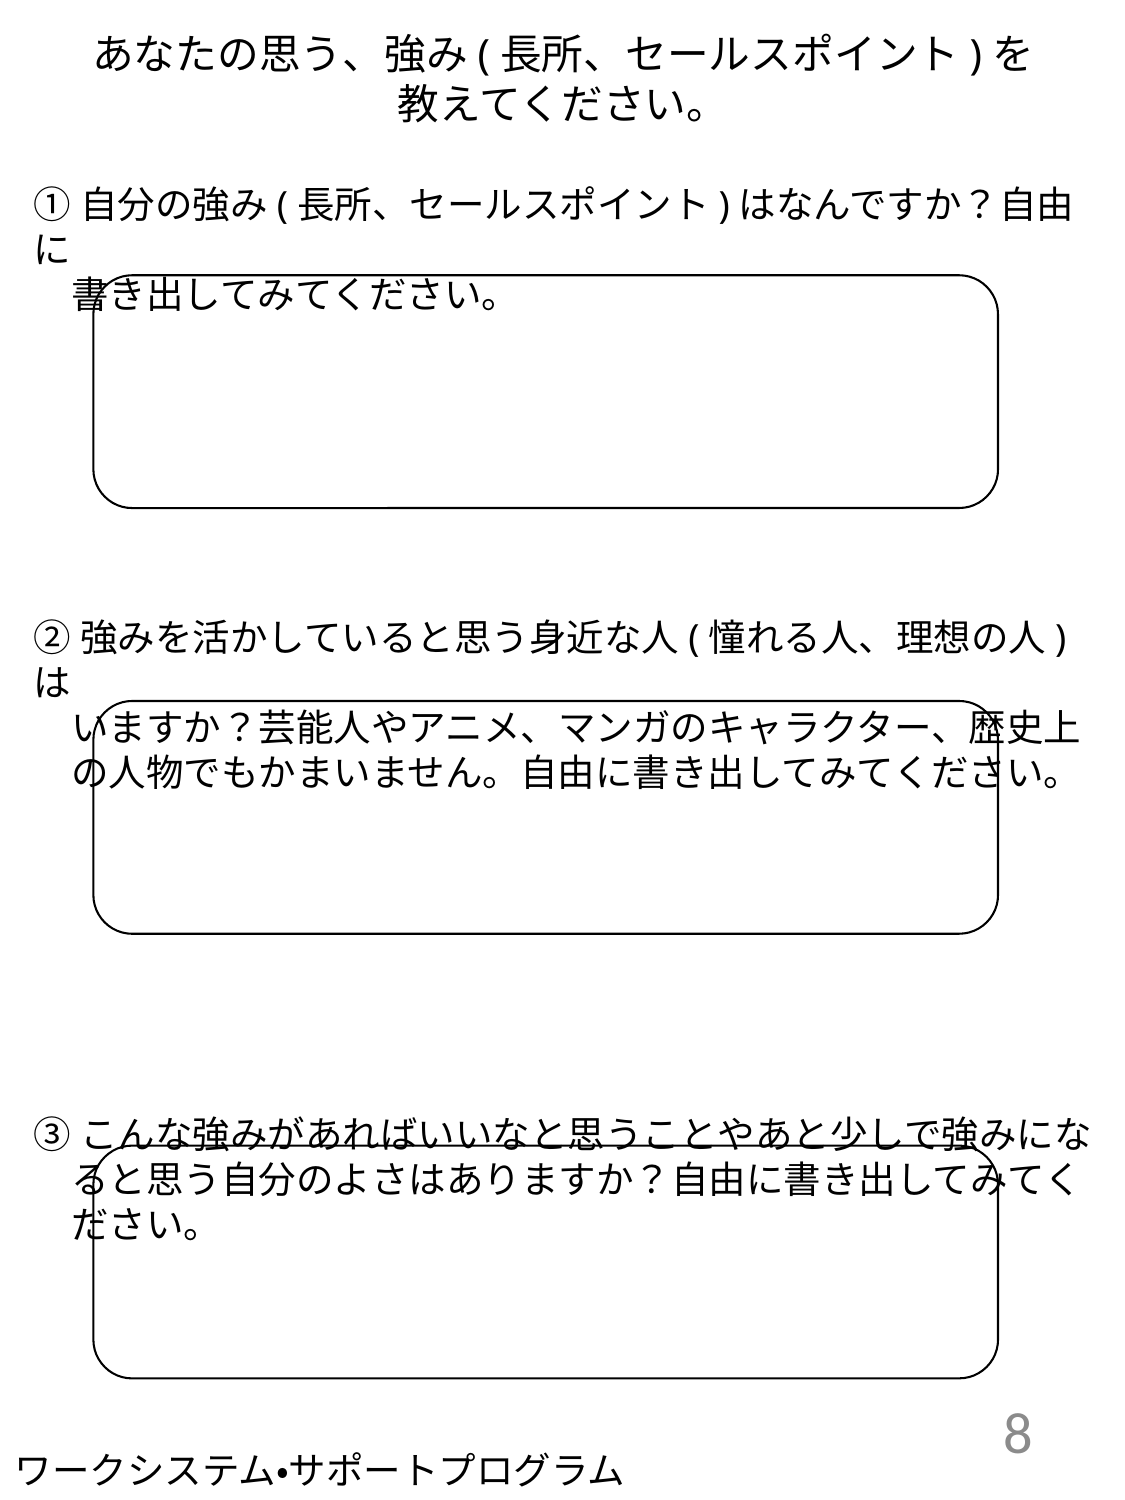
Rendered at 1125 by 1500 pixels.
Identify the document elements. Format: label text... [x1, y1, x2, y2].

slide_number 8 [794, 1390, 1048, 1471]
text_box あなたの思う、強み(長所、セールスポイント)を 教えてください。 [40, 19, 1086, 99]
text_box あなたの思う、強み(長所、セールスポイント)を 教えてください。 [40, 100, 1086, 174]
text_box ①自分の強み(長所、セールスポイント)はなんですか？自由に 書き出してみてください。 ②強みを活かしていると思う身近な人(憧れる人、理想の人)は いますか？芸能人やアニメ、マンガのキャラクター、歴史上 の人物でもかまいません。自由に書き出してみてください。 ③こんな強みがあればいいなと思うことやあと少しで強みにな ると思う自分のよさはありますか？自由に書き出してみてく ださい。 [19, 174, 1107, 1386]
text_box ワークシステム・サポートプログラム [0, 1439, 770, 1500]
